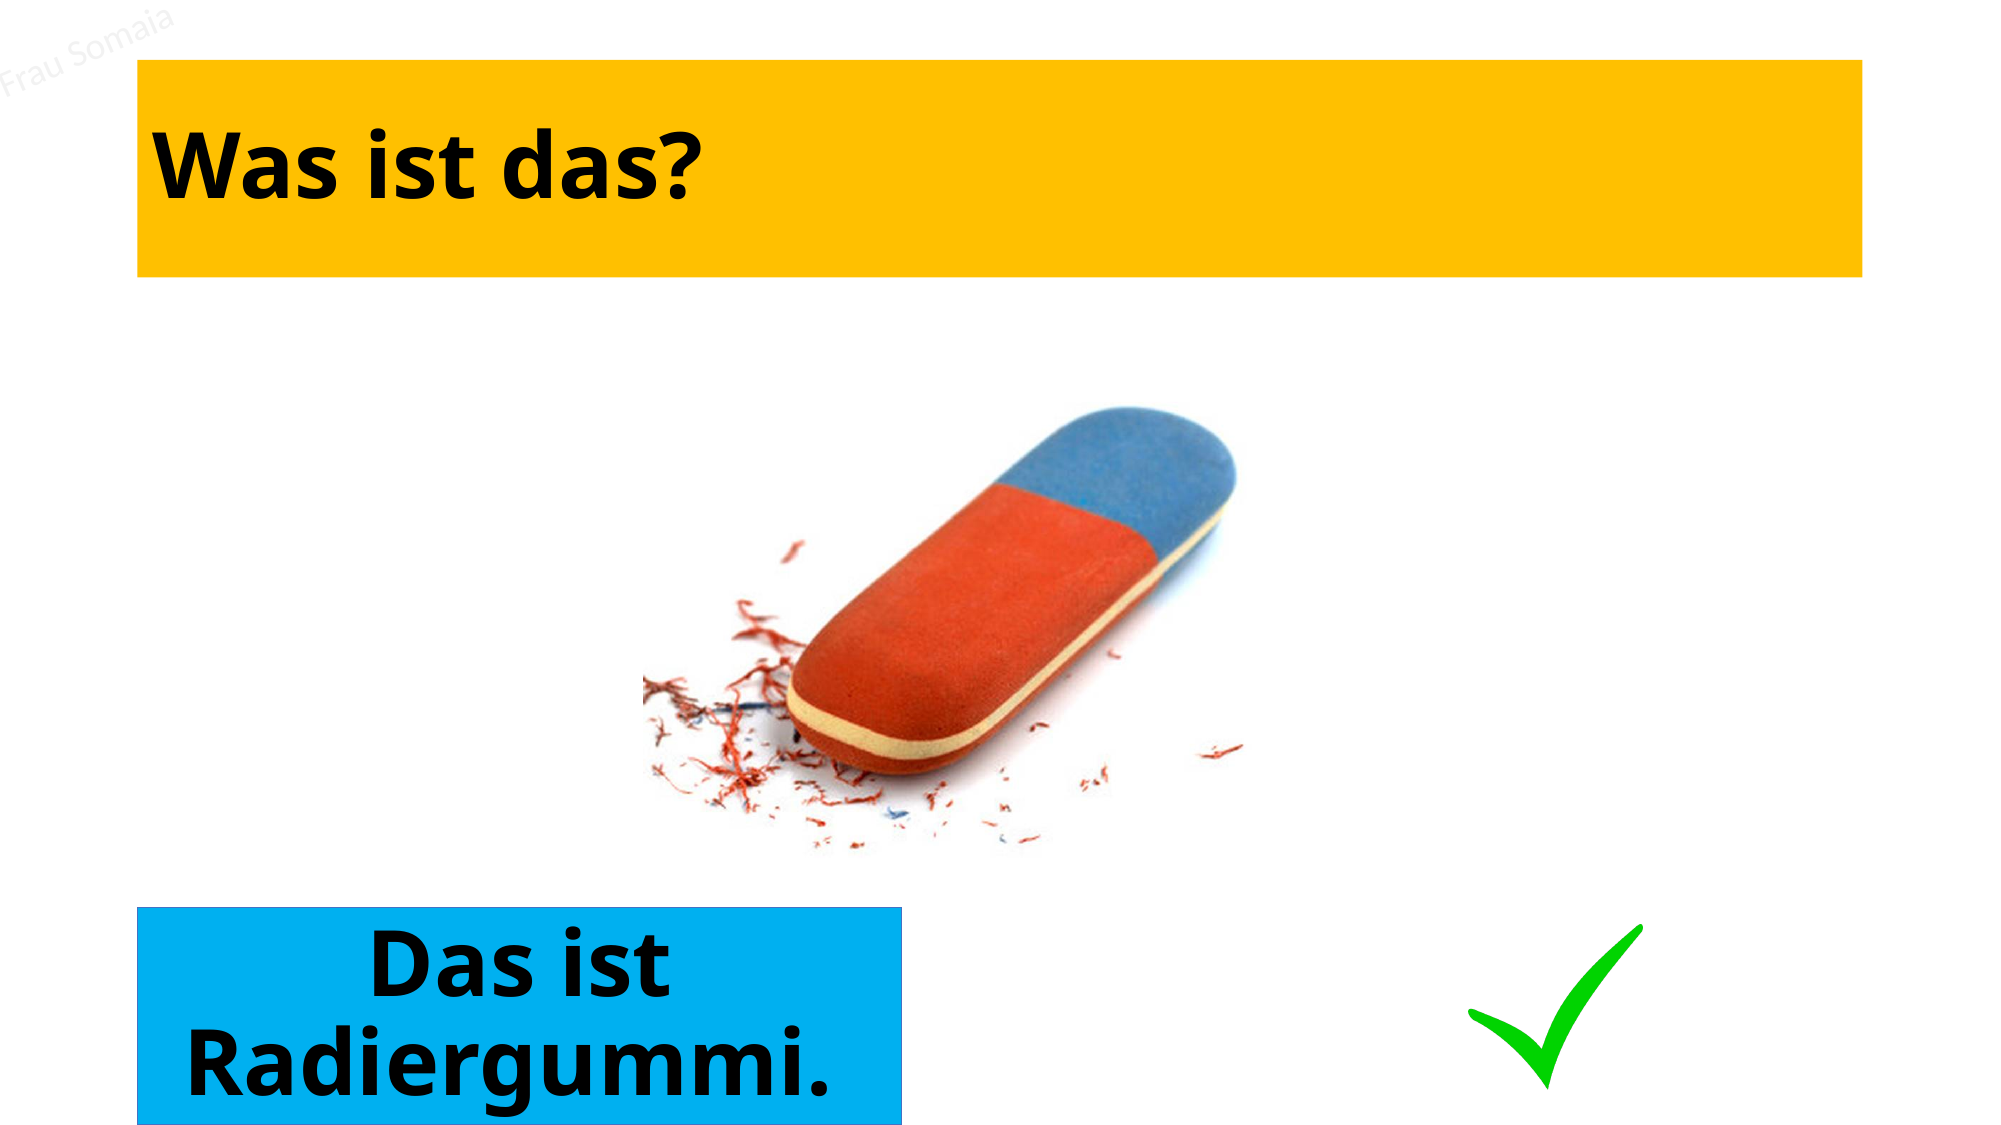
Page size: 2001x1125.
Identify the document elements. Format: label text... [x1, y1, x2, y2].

text_box Das ist Radiergummi. [137, 907, 902, 1125]
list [643, 299, 1283, 940]
title Was ist das? [137, 59, 1863, 278]
picture [1468, 924, 1643, 1090]
